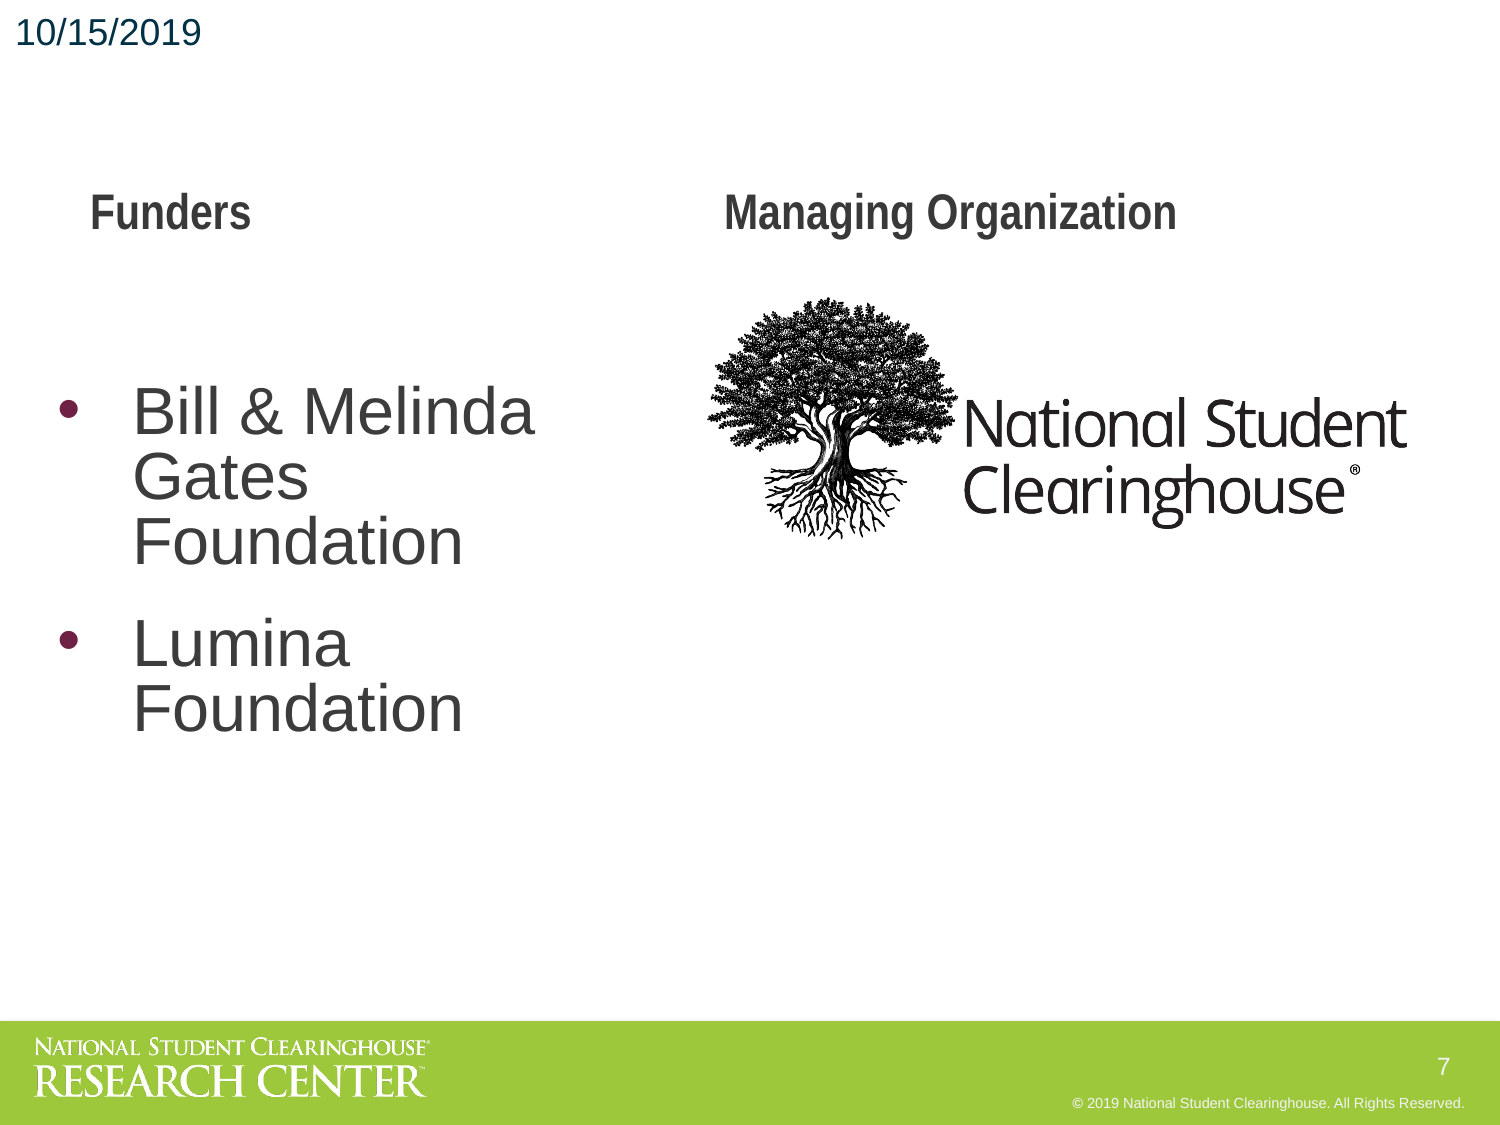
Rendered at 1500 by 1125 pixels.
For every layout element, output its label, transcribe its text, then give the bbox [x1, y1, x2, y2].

picture [707, 297, 1407, 540]
list Bill & Melinda Gates Foundation Lumina Foundation [42, 375, 677, 942]
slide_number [0, 0, 493, 493]
title Funders Managing Organization [493, 160, 1425, 266]
slide_number 7 [1384, 1043, 1466, 1076]
picture [33, 1037, 430, 1097]
